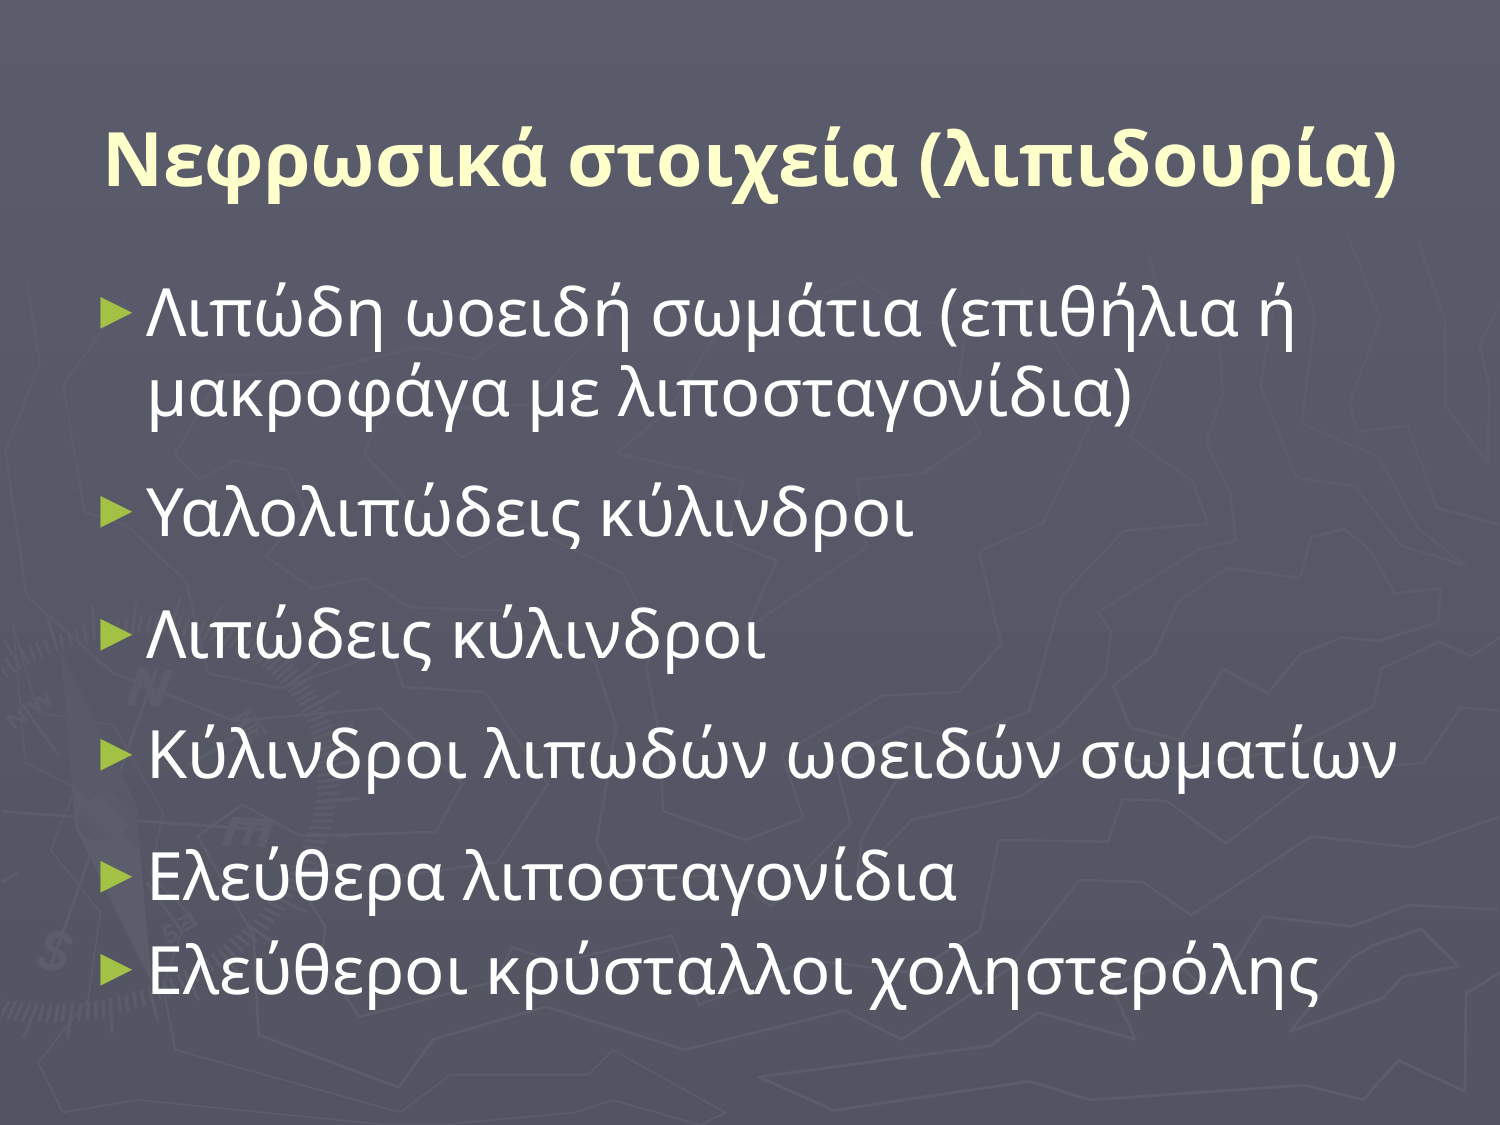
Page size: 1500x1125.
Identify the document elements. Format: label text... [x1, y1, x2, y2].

list Λιπώδη ωοειδή σωμάτια (επιθήλια ή μακροφάγα με λιποσταγονίδια) Υαλολιπώδεις κύλινδροι Λιπώδεις κύλινδροι Κύλινδροι λιπωδών ωοειδών σωματίων Ελεύθερα λιποσταγονίδια Ελεύθεροι κρύσταλλοι χοληστερόλης [74, 262, 1451, 1076]
title Νεφρωσικά στοιχεία (λιπιδουρία) [49, 62, 1452, 251]
